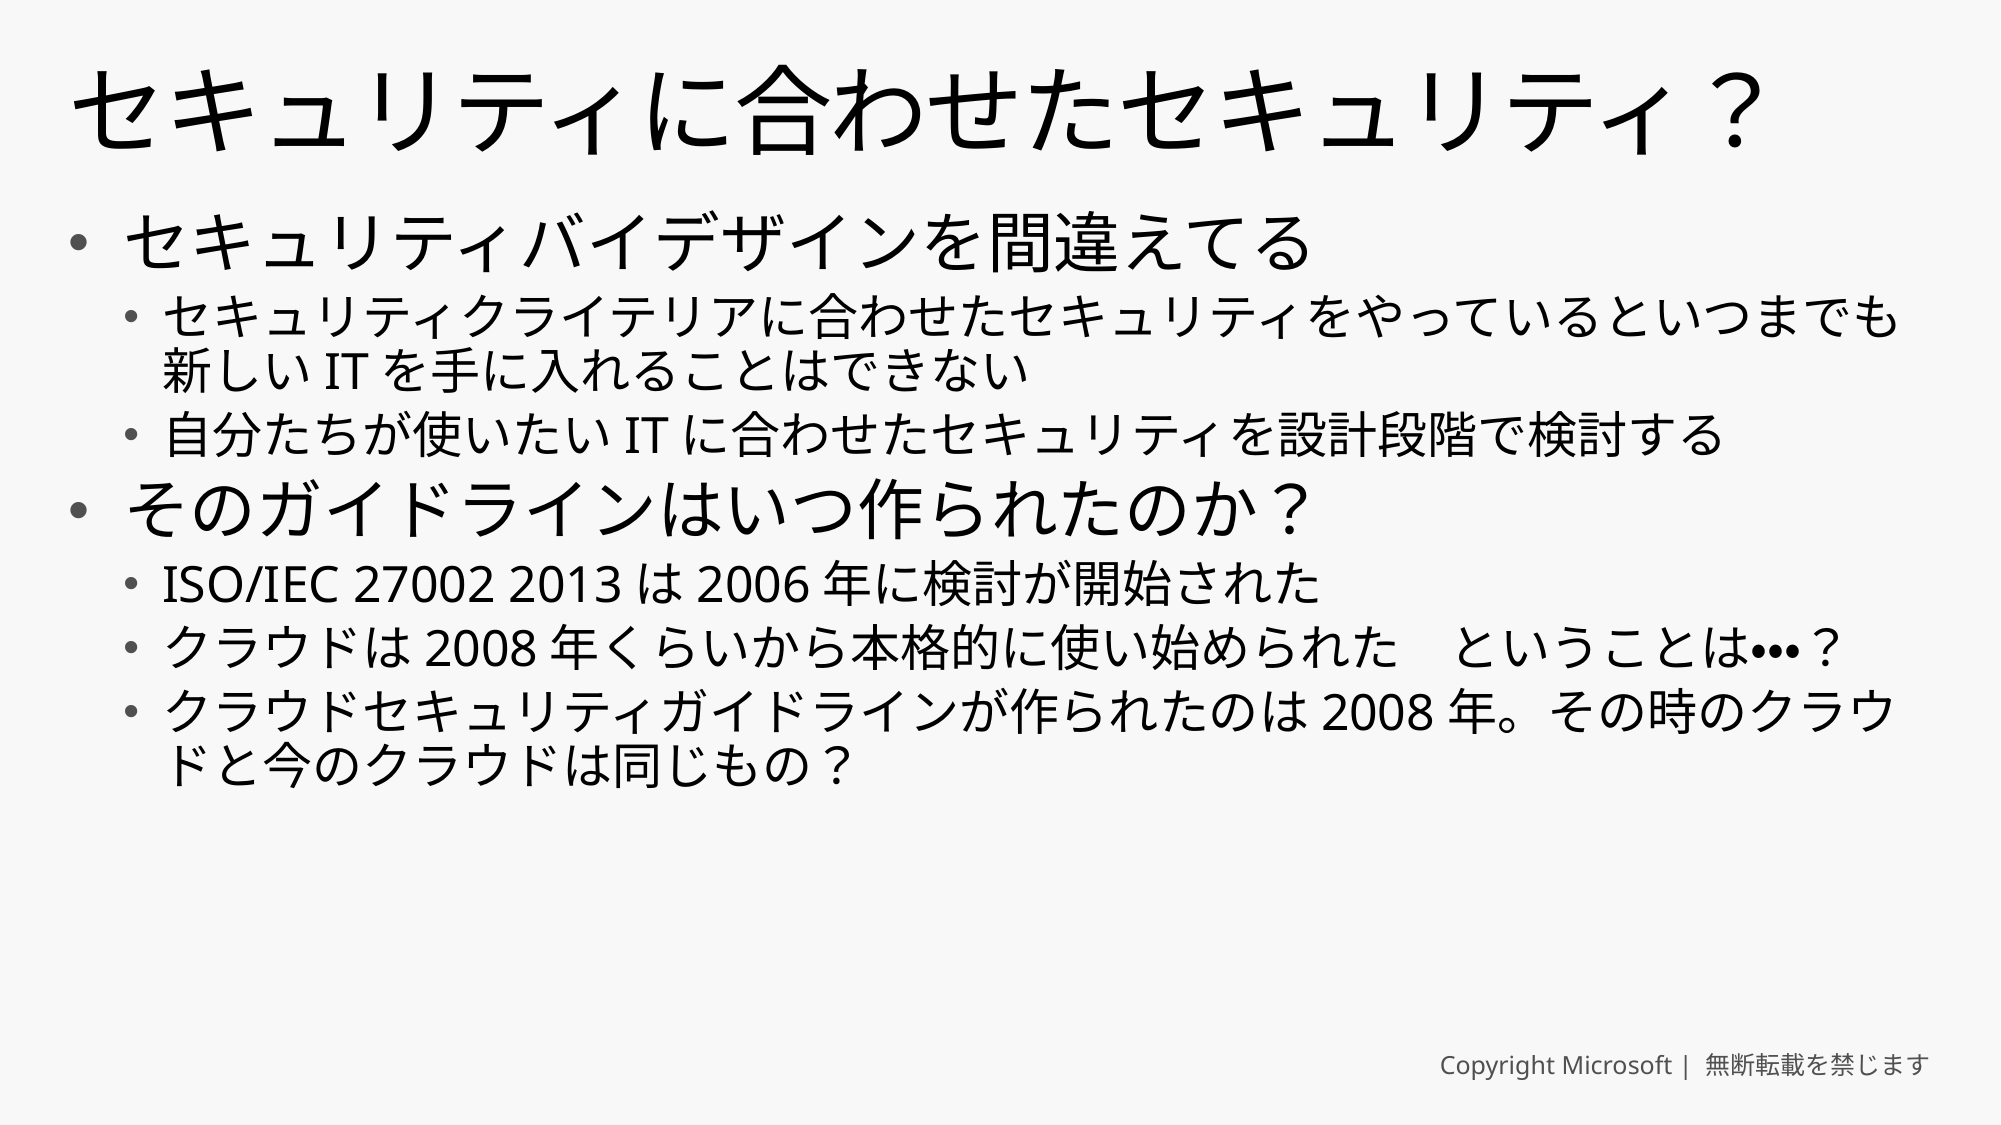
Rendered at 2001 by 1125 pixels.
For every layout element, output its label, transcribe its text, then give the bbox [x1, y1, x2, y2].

title セキュリティに合わせたセキュリティ？ [44, 47, 1957, 196]
list セキュリティバイデザインを間違えてる セキュリティクライテリアに合わせたセキュリティをやっているといつまでも新しいITを手に入れることはできない 自分たちが使いたいITに合わせたセキュリティを設計段階で検討する そのガイドラインはいつ作られたのか？ ISO/IEC 27002 2013は2006年に検討が開始された クラウドは2008年くらいから本格的に使い始められた ということは・・・？ クラウドセキュリティガイドラインが作られたのは2008年。その時のクラウドと今のクラウドは同じもの？ [44, 196, 1956, 830]
